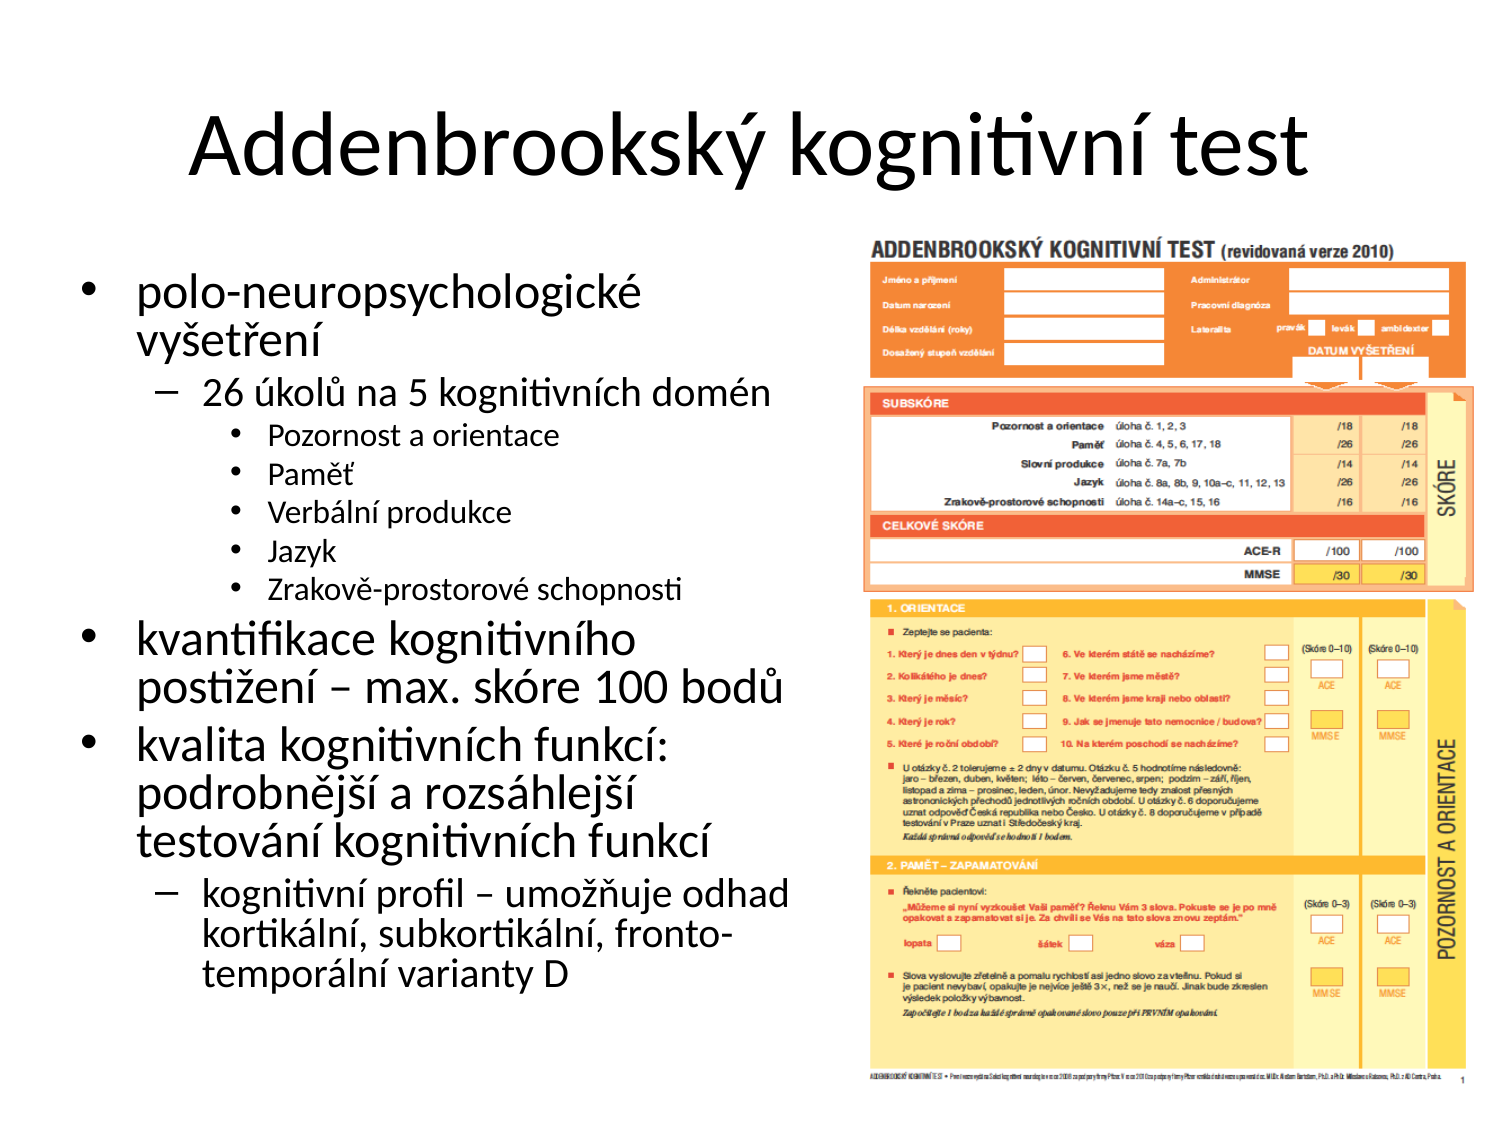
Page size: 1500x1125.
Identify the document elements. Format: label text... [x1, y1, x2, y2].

list polo-neuropsychologické vyšetření 26 úkolů na 5 kognitivních domén Pozornost a orientace Paměť Verbální produkce Jazyk Zrakově-prostorové schopnosti kvantifikace kognitivního postižení – max. skóre 100 bodů kvalita kognitivních funkcí: podrobnější a rozsáhlejší testování kognitivních funkcí kognitivní profil – umožňuje odhad kortikální, subkortikální, fronto-temporální varianty D [64, 262, 827, 1005]
picture [832, 207, 1500, 1095]
title Addenbrookský kognitivní test [75, 45, 1425, 233]
